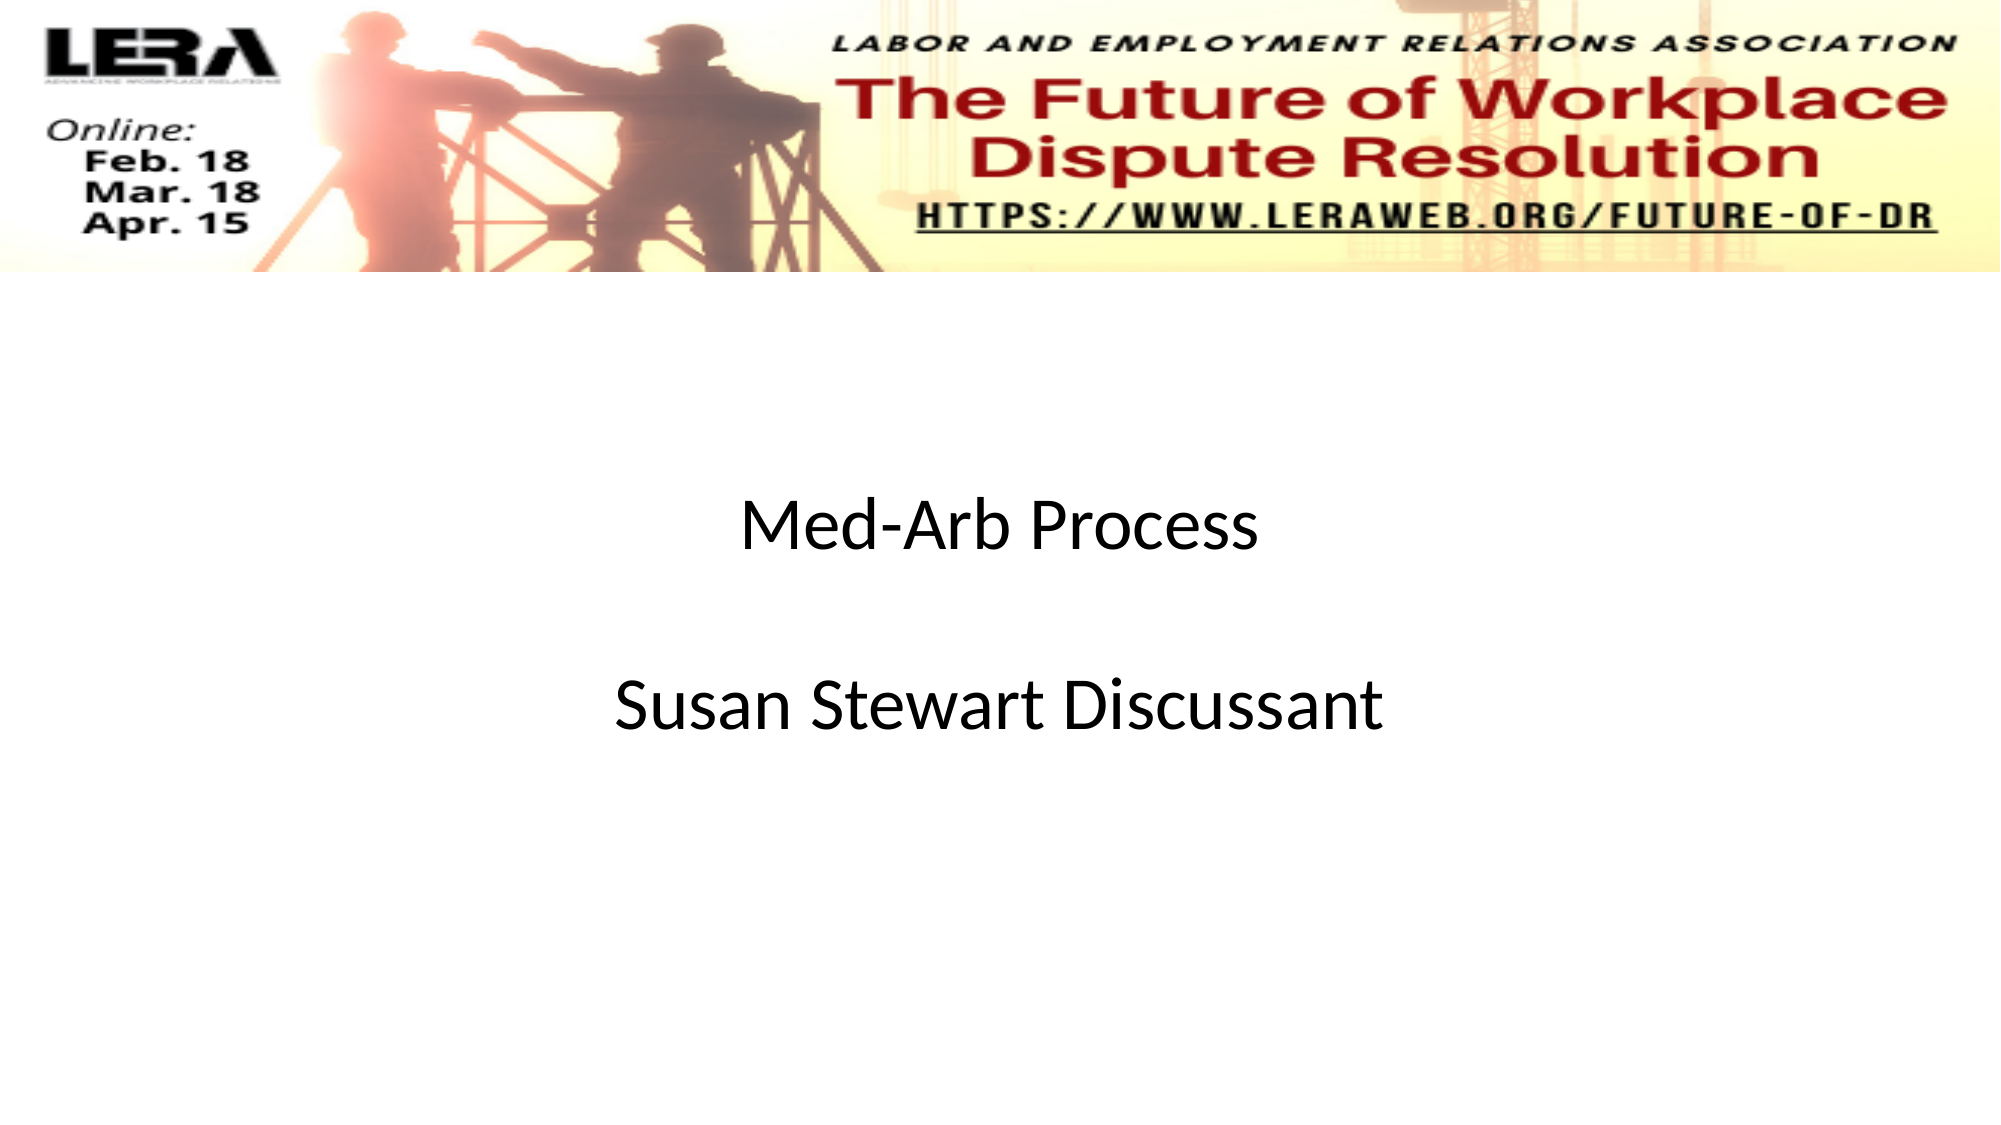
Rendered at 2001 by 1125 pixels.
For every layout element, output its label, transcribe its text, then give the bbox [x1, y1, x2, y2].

text_box Med-Arb Process Susan Stewart Discussant [599, 467, 1401, 752]
picture [0, 0, 2000, 272]
